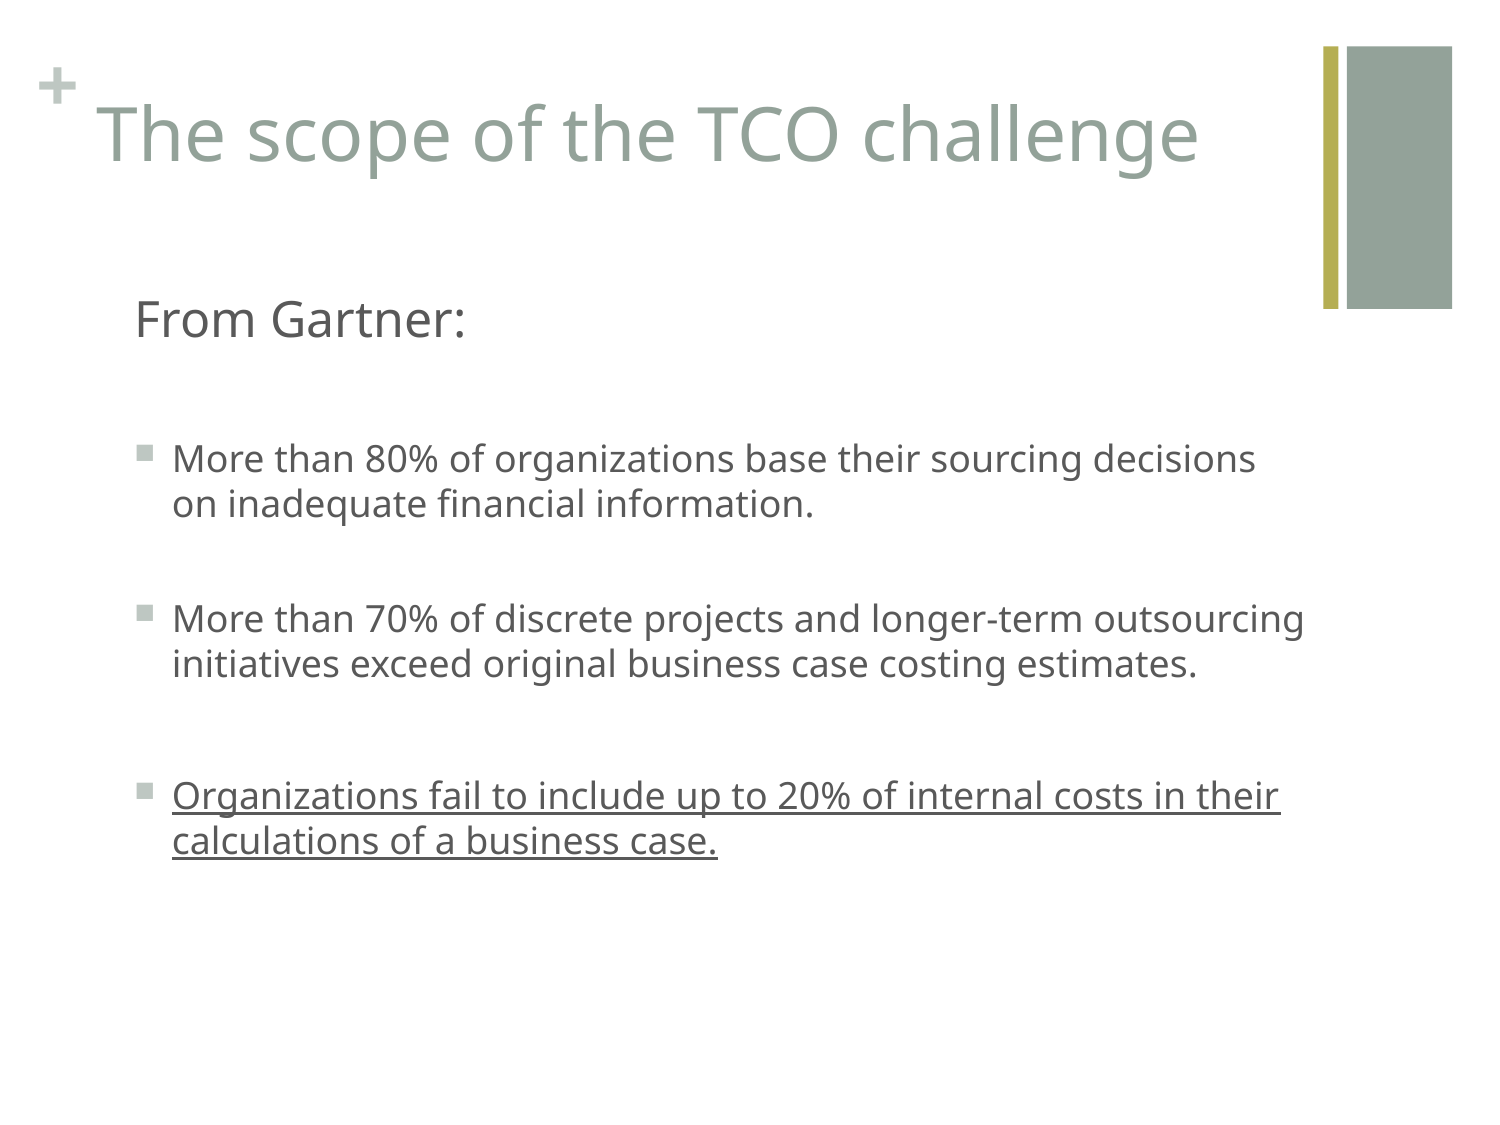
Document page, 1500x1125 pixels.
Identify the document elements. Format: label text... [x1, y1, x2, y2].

title The scope of the TCO challenge [81, 79, 1322, 263]
list From Gartner: More than 80% of organizations base their sourcing decisions on inadequate financial information. More than 70% of discrete projects and longer-term outsourcing initiatives exceed original business case costing estimates. Organizations fail to include up to 20% of internal costs in their calculations of a business case. [81, 280, 1322, 1031]
